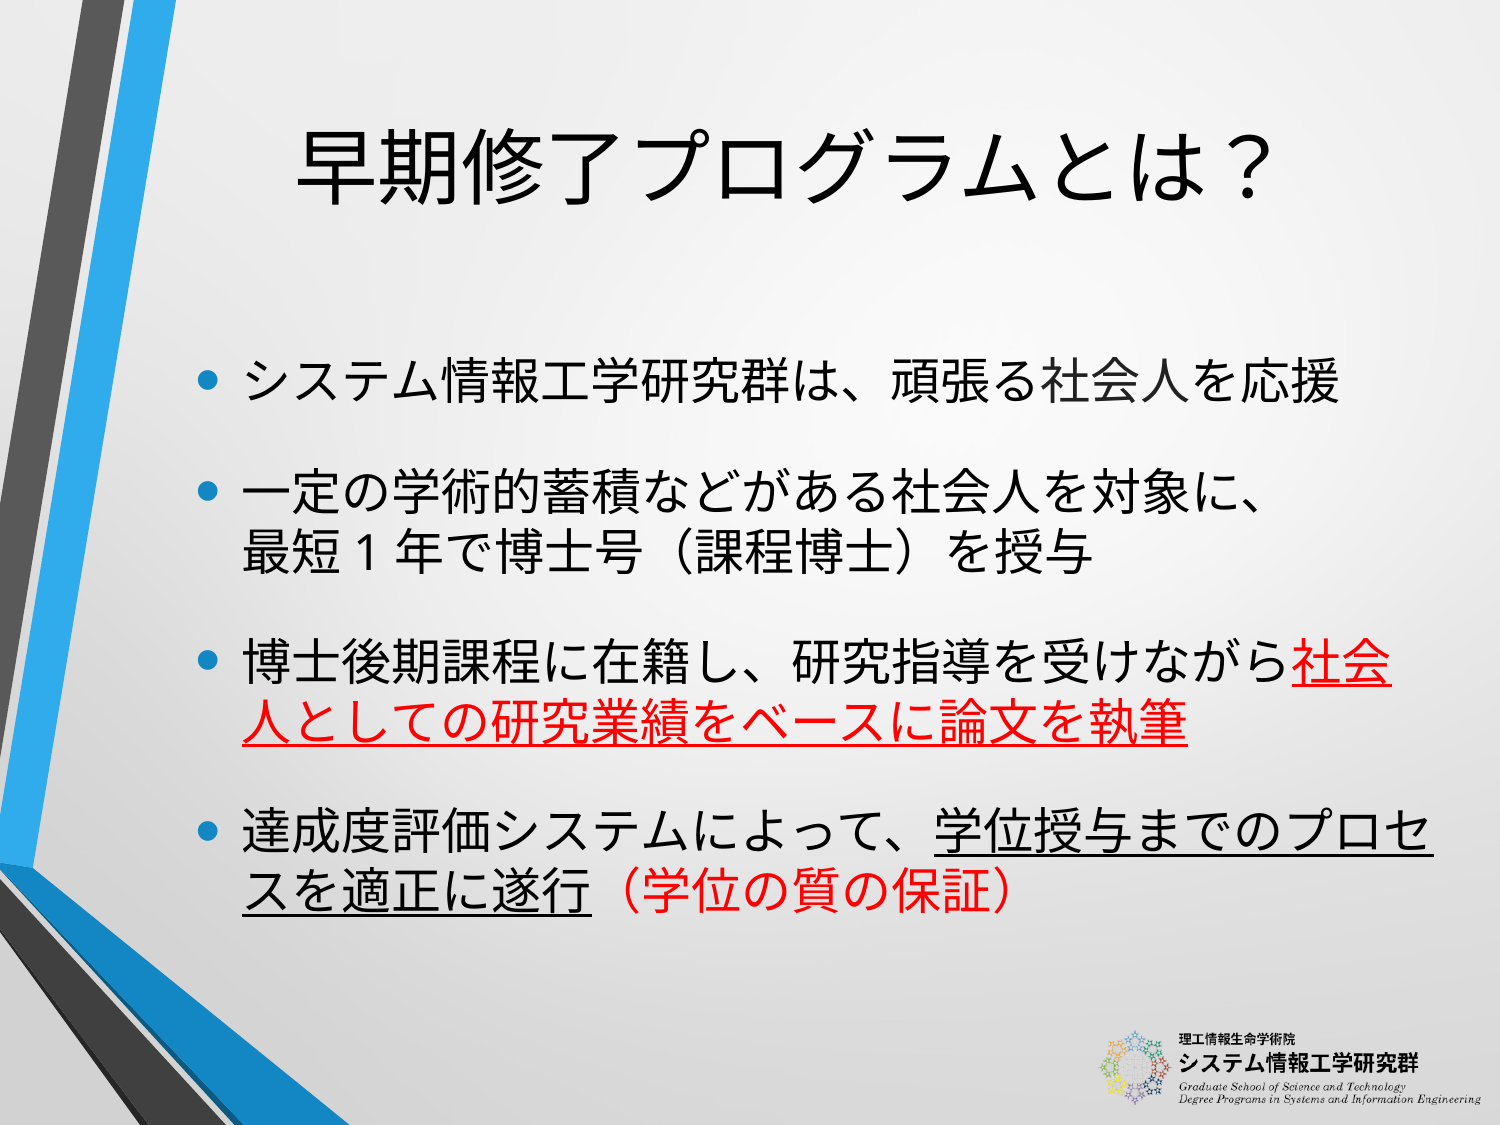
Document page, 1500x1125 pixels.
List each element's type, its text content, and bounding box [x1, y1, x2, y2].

title 早期修了プログラムとは？ [161, 75, 1425, 255]
text_box システム情報工学研究群は、頑張る社会人を応援 一定の学術的蓄積などがある社会人を対象に、 最短1年で博士号（課程博士）を授与 博士後期課程に在籍し、研究指導を受けながら社会人としての研究業績をベースに論文を執筆 達成度評価システムによって、学位授与までのプロセスを適正に遂行（学位の質の保証） [179, 263, 1455, 1007]
picture [1097, 1030, 1481, 1105]
